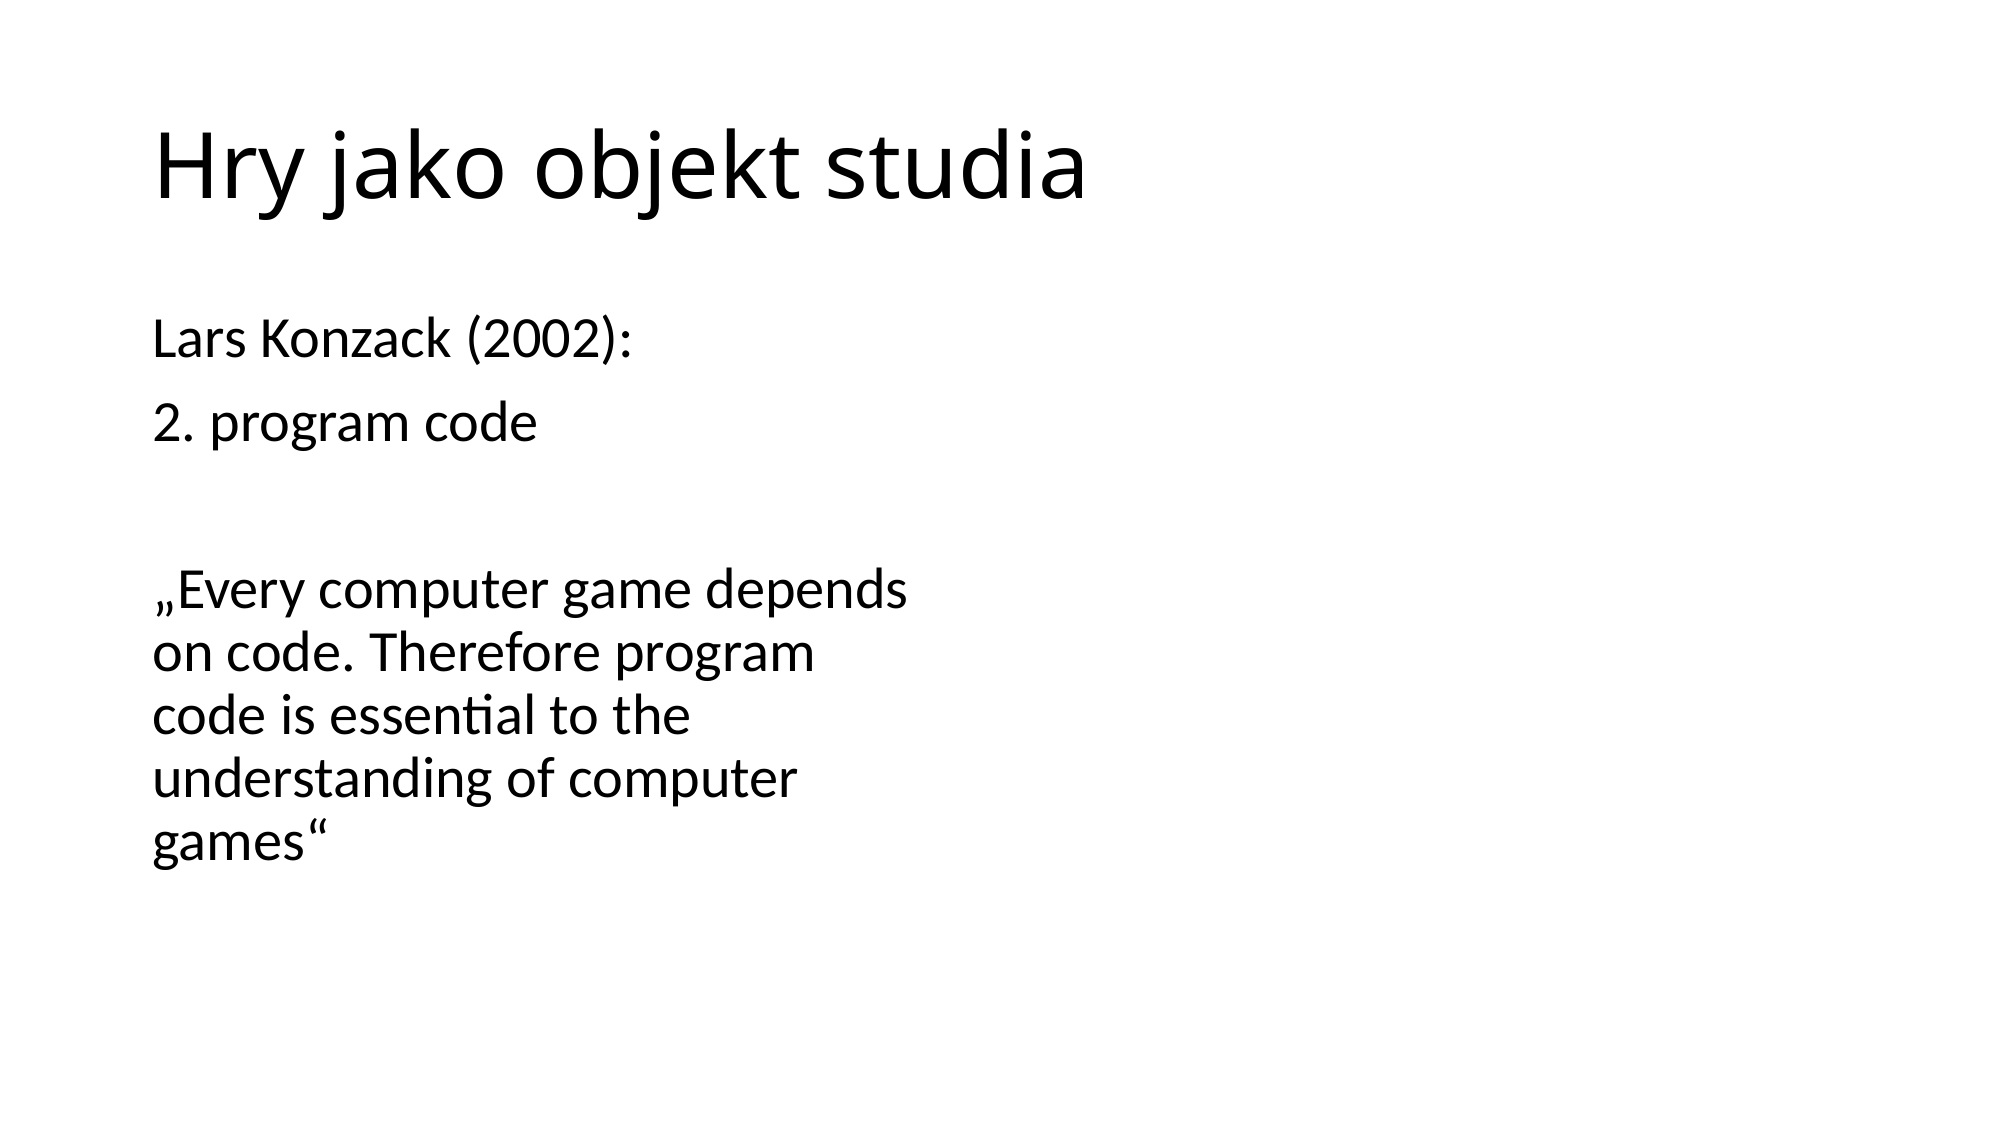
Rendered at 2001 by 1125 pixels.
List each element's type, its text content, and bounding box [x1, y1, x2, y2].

title Hry jako objekt studia [137, 59, 1863, 278]
list Lars Konzack (2002): 2. program code „Every computer game depends on code. Therefore program code is essential to the understanding of computer games“ [137, 299, 1722, 1014]
